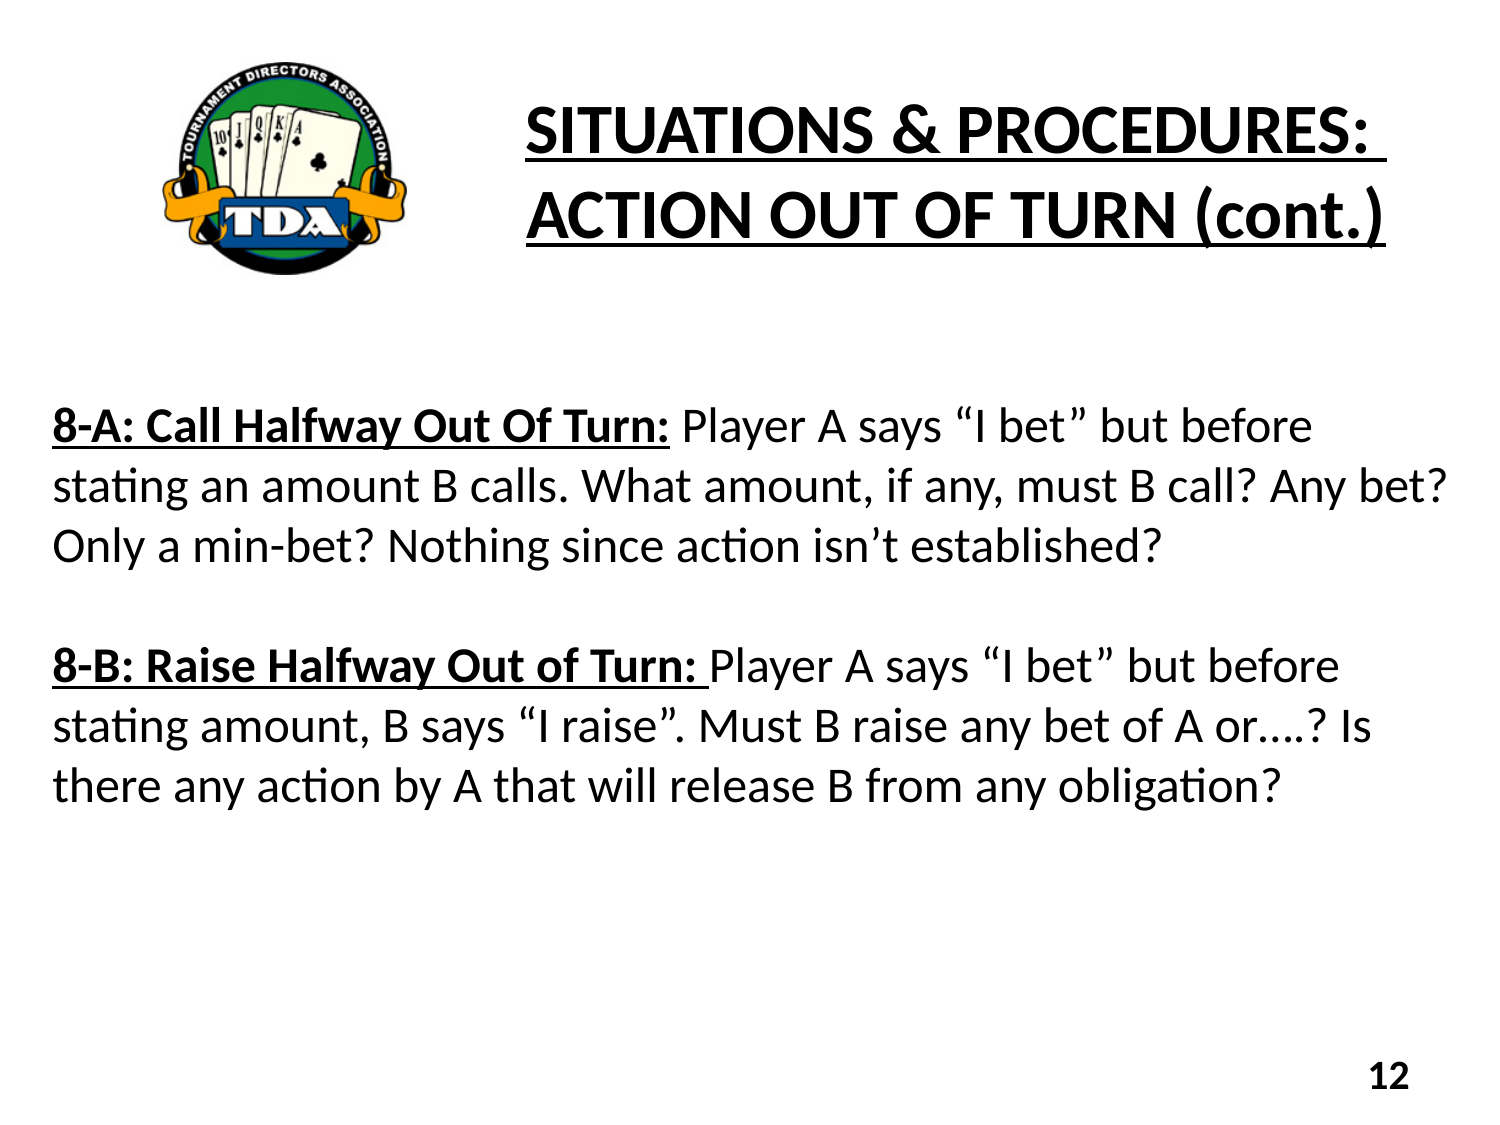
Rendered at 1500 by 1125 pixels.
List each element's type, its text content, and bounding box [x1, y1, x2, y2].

text_box 8-A: Call Halfway Out Of Turn: Player A says “I bet” but before stating an amount B calls. What amount, if any, must B call? Any bet? Only a min-bet? Nothing since action isn’t established? 8-B: Raise Halfway Out of Turn: Player A says “I bet” but before stating amount, B says “I raise”. Must B raise any bet of A or….? Is there any action by A that will release B from any obligation? [37, 324, 1475, 820]
text_box SITUATIONS & PROCEDURES: ACTION OUT OF TURN (cont.) [462, 74, 1450, 260]
slide_number 12 [1074, 1042, 1425, 1103]
picture [162, 62, 408, 276]
